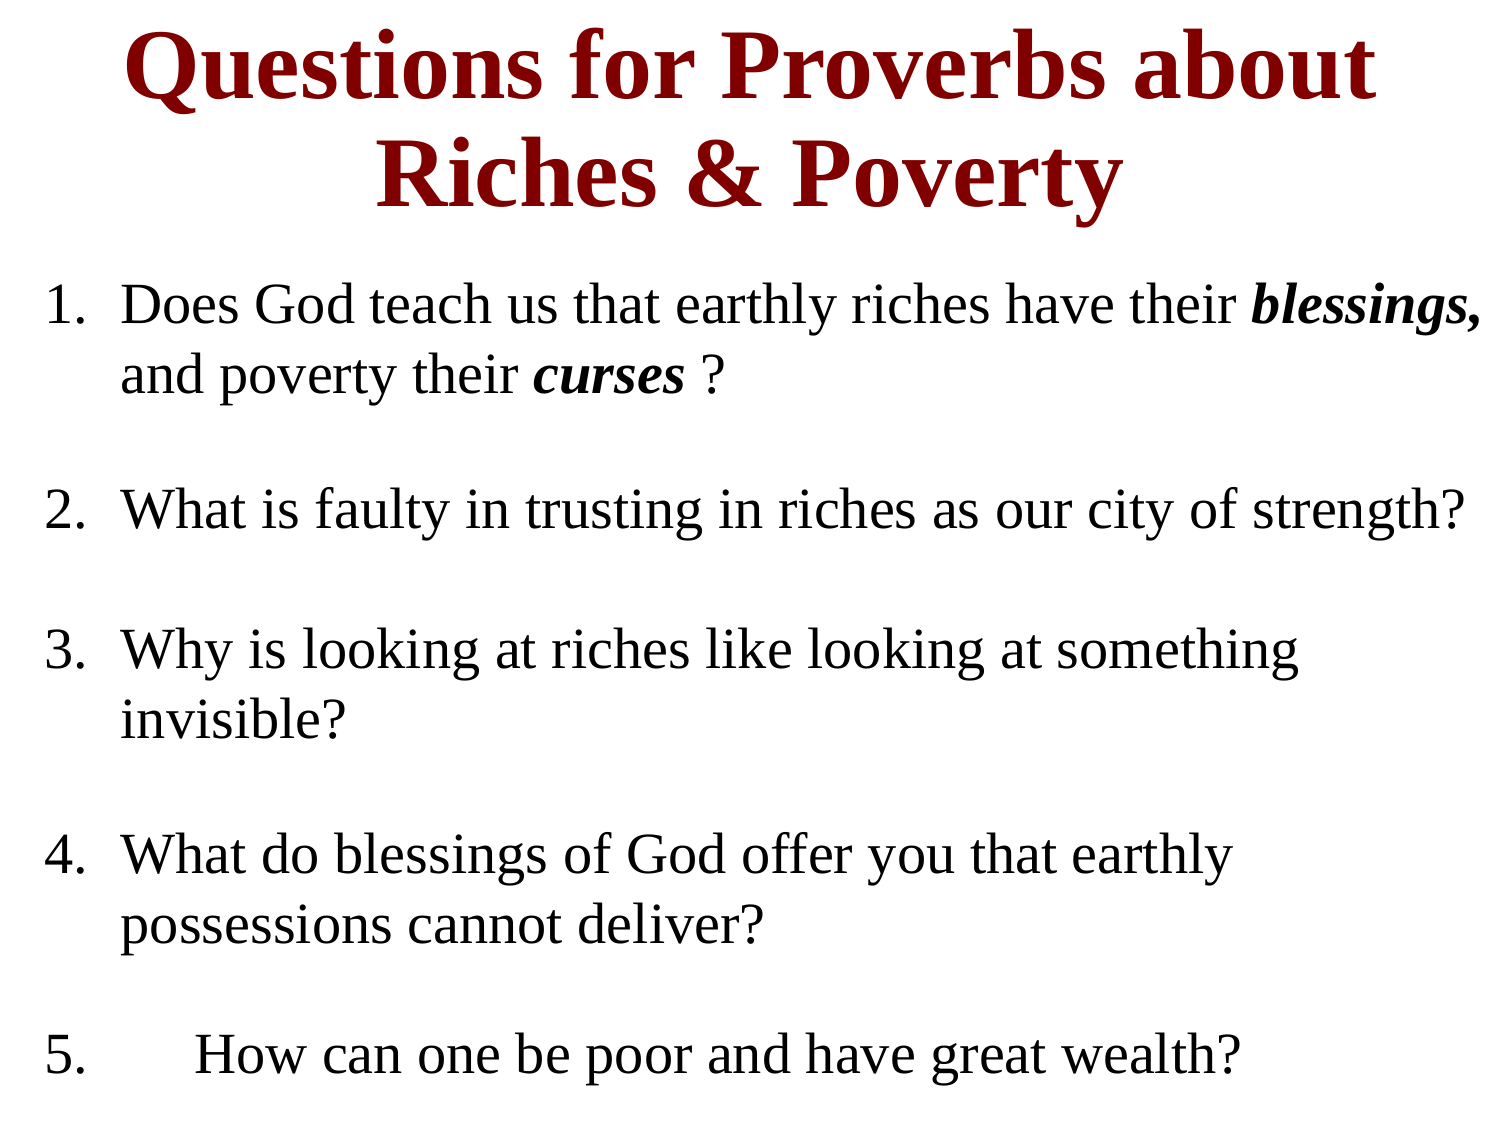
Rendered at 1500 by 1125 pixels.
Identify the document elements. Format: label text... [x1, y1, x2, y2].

title Questions for Proverbs about Riches & Poverty [0, 1, 1500, 239]
text_box 1. Does God teach us that earthly riches have their blessings, and poverty their curses ? What is faulty in trusting in riches as our city of strength? 3. Why is looking at riches like looking at something invisible? What do blessings of God offer you that earthly possessions cannot deliver? 5. How can one be poor and have great wealth? [29, 258, 1500, 1093]
